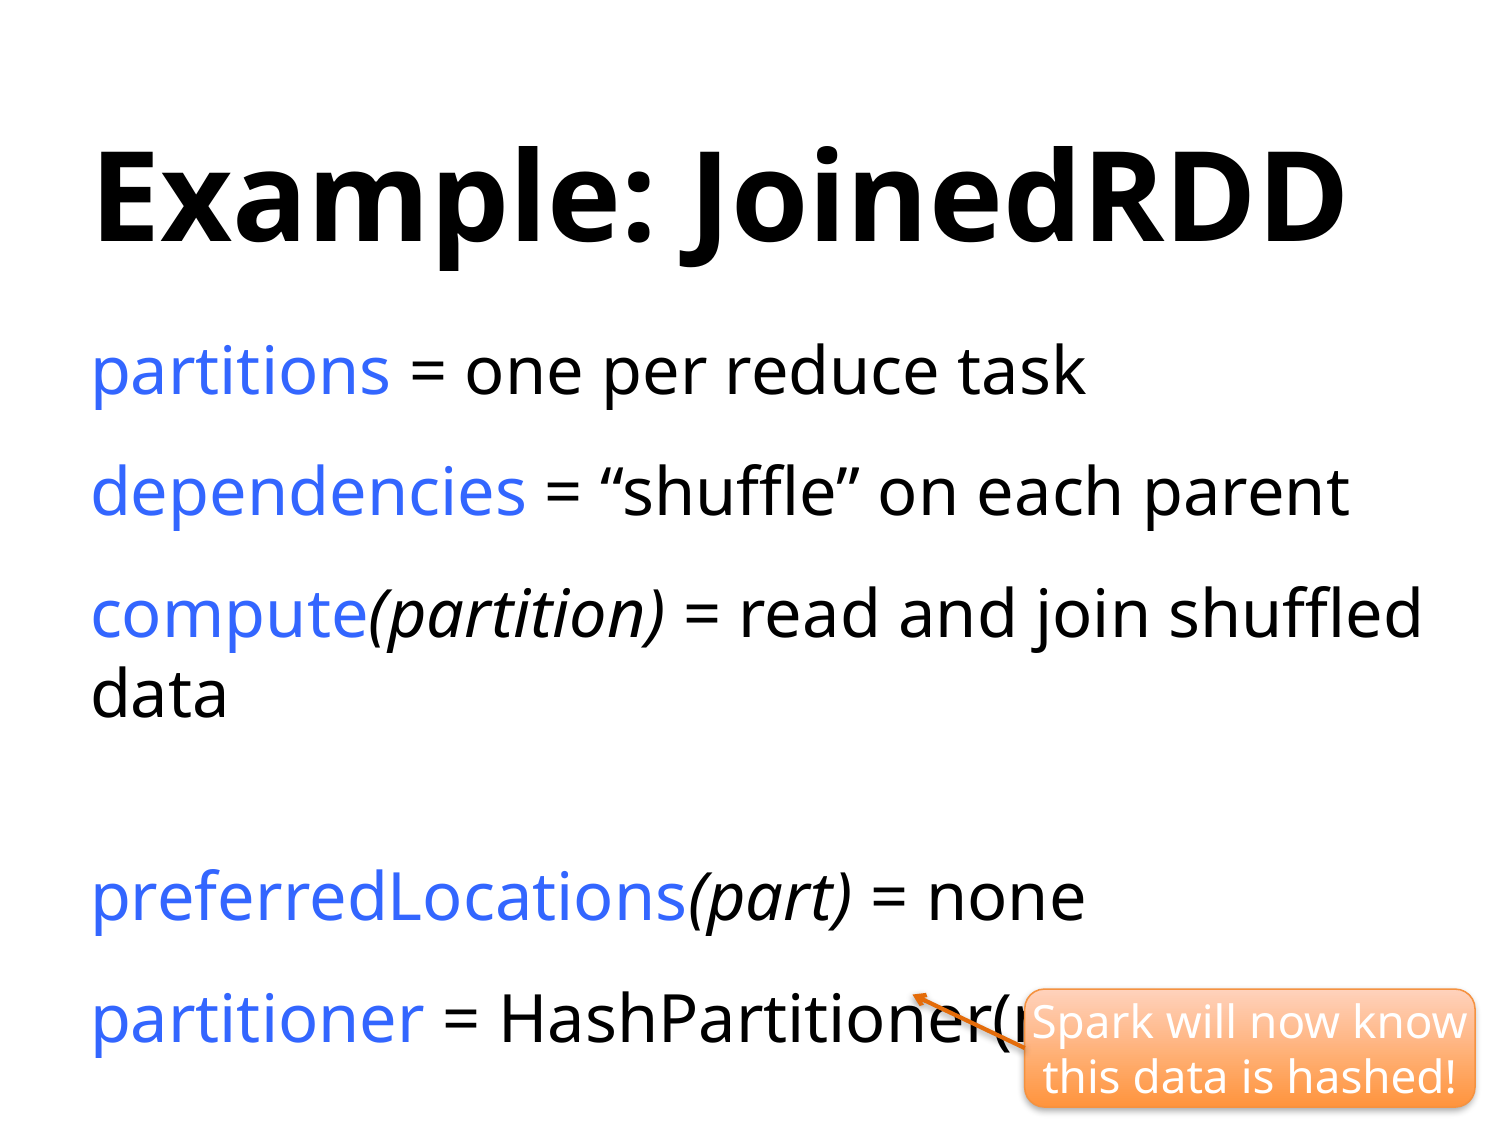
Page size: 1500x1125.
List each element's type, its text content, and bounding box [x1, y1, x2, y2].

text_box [912, 988, 1476, 1108]
list partitions = one per reduce task dependencies = “shuffle” on each parent compute(partition) = read and join shuffled data preferredLocations(part) = none partitioner = HashPartitioner(numTasks) [74, 319, 1451, 1013]
title Example: JoinedRDD [74, 97, 1426, 286]
